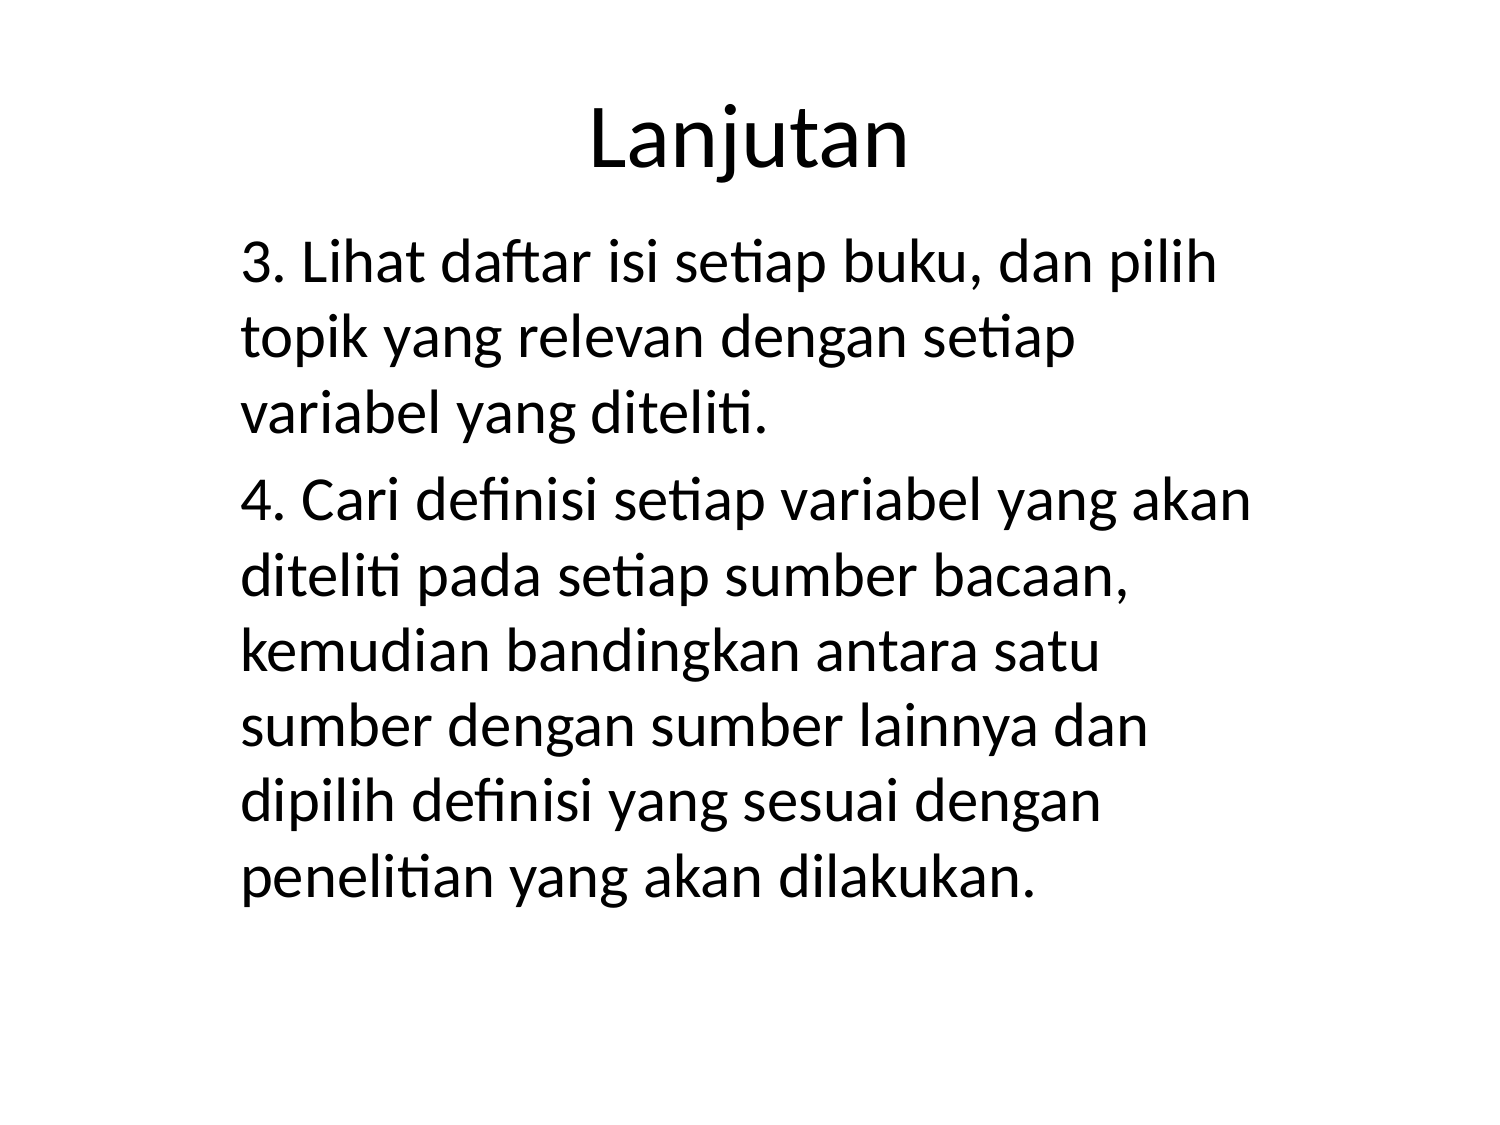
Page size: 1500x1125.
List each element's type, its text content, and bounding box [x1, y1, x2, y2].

title Lanjutan [112, 62, 1388, 200]
subtitle 3. Lihat daftar isi setiap buku, dan pilih topik yang relevan dengan setiap variabel yang diteliti. 4. Cari definisi setiap variabel yang akan diteliti pada setiap sumber bacaan, kemudian bandingkan antara satu sumber dengan sumber lainnya dan dipilih definisi yang sesuai dengan penelitian yang akan dilakukan. [225, 212, 1275, 925]
